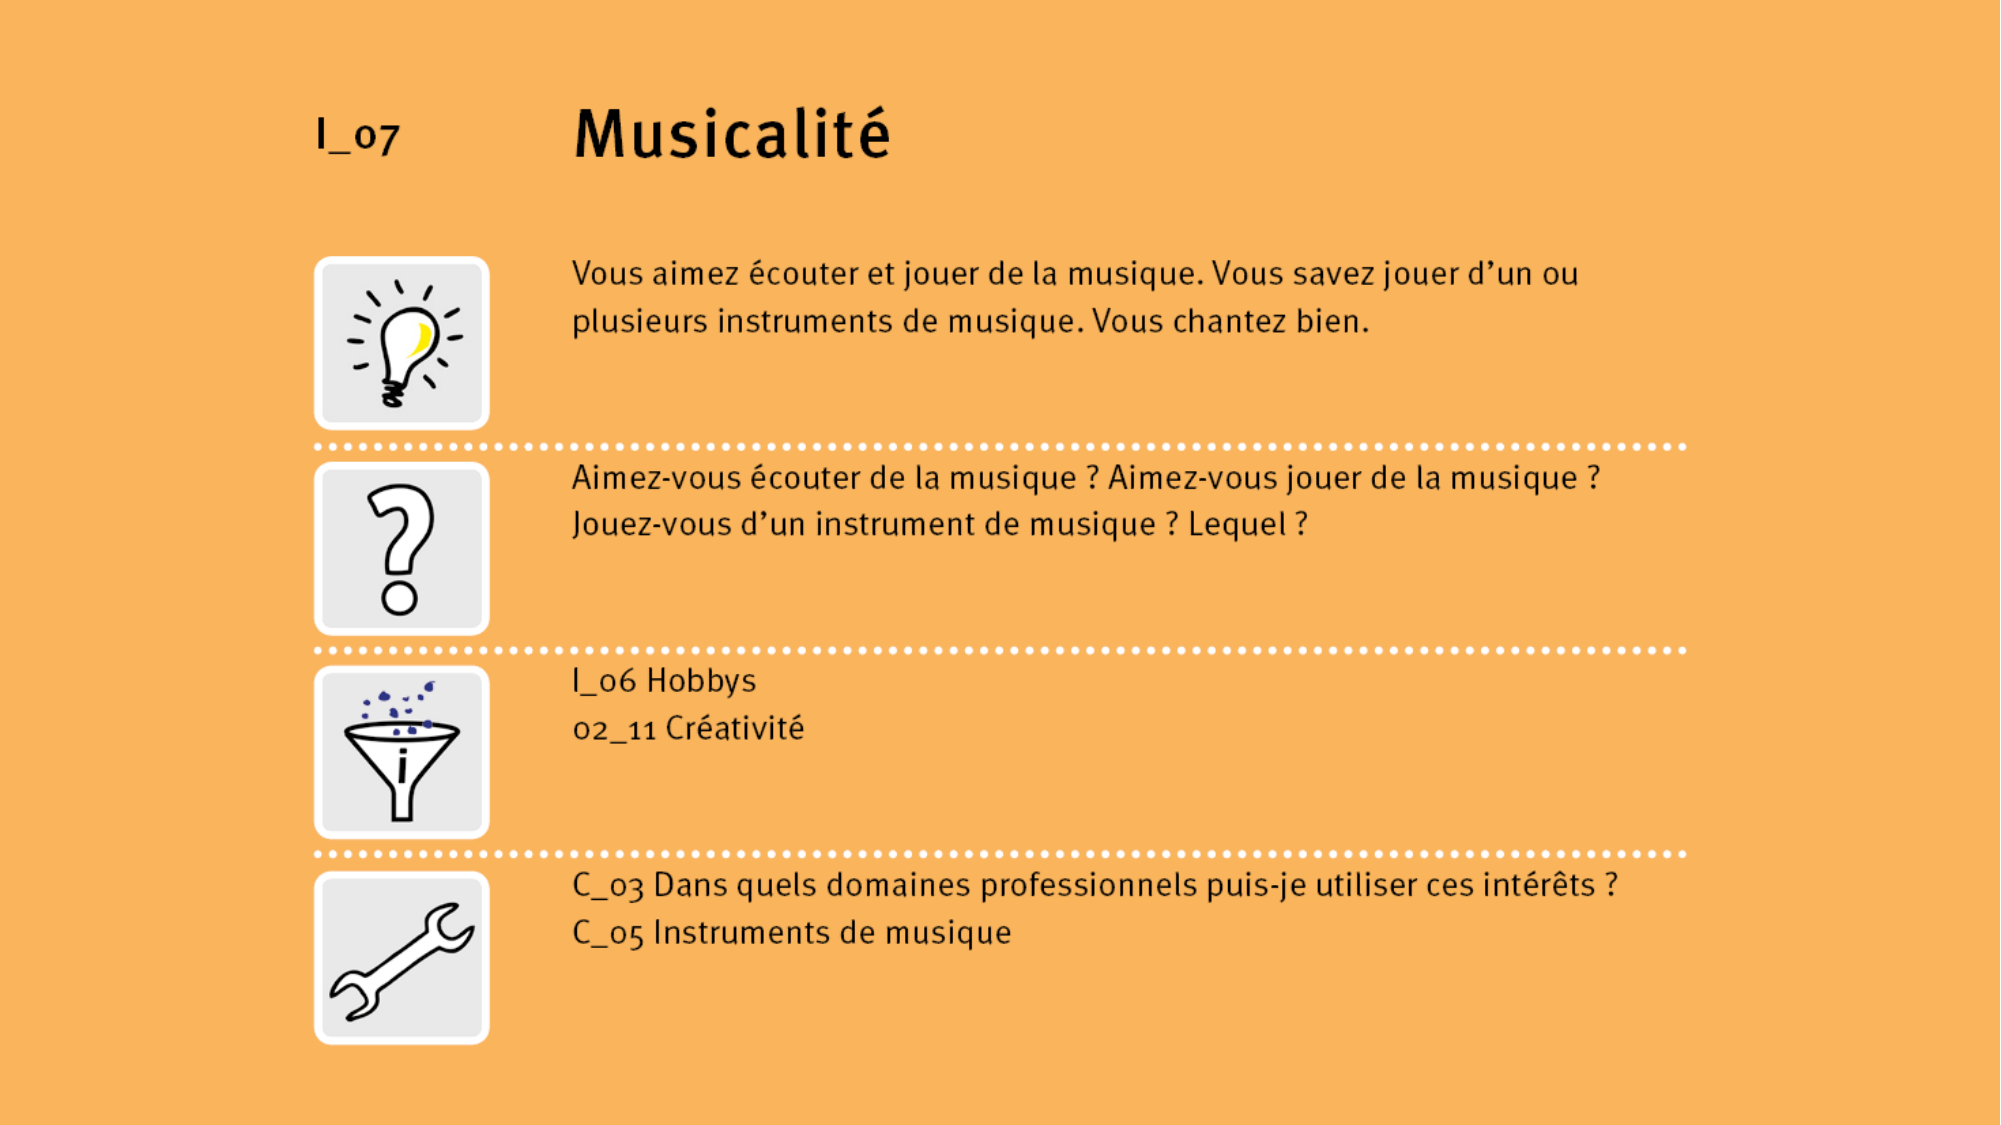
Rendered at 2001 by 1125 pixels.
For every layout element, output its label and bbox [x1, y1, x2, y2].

picture [207, 0, 1793, 1125]
